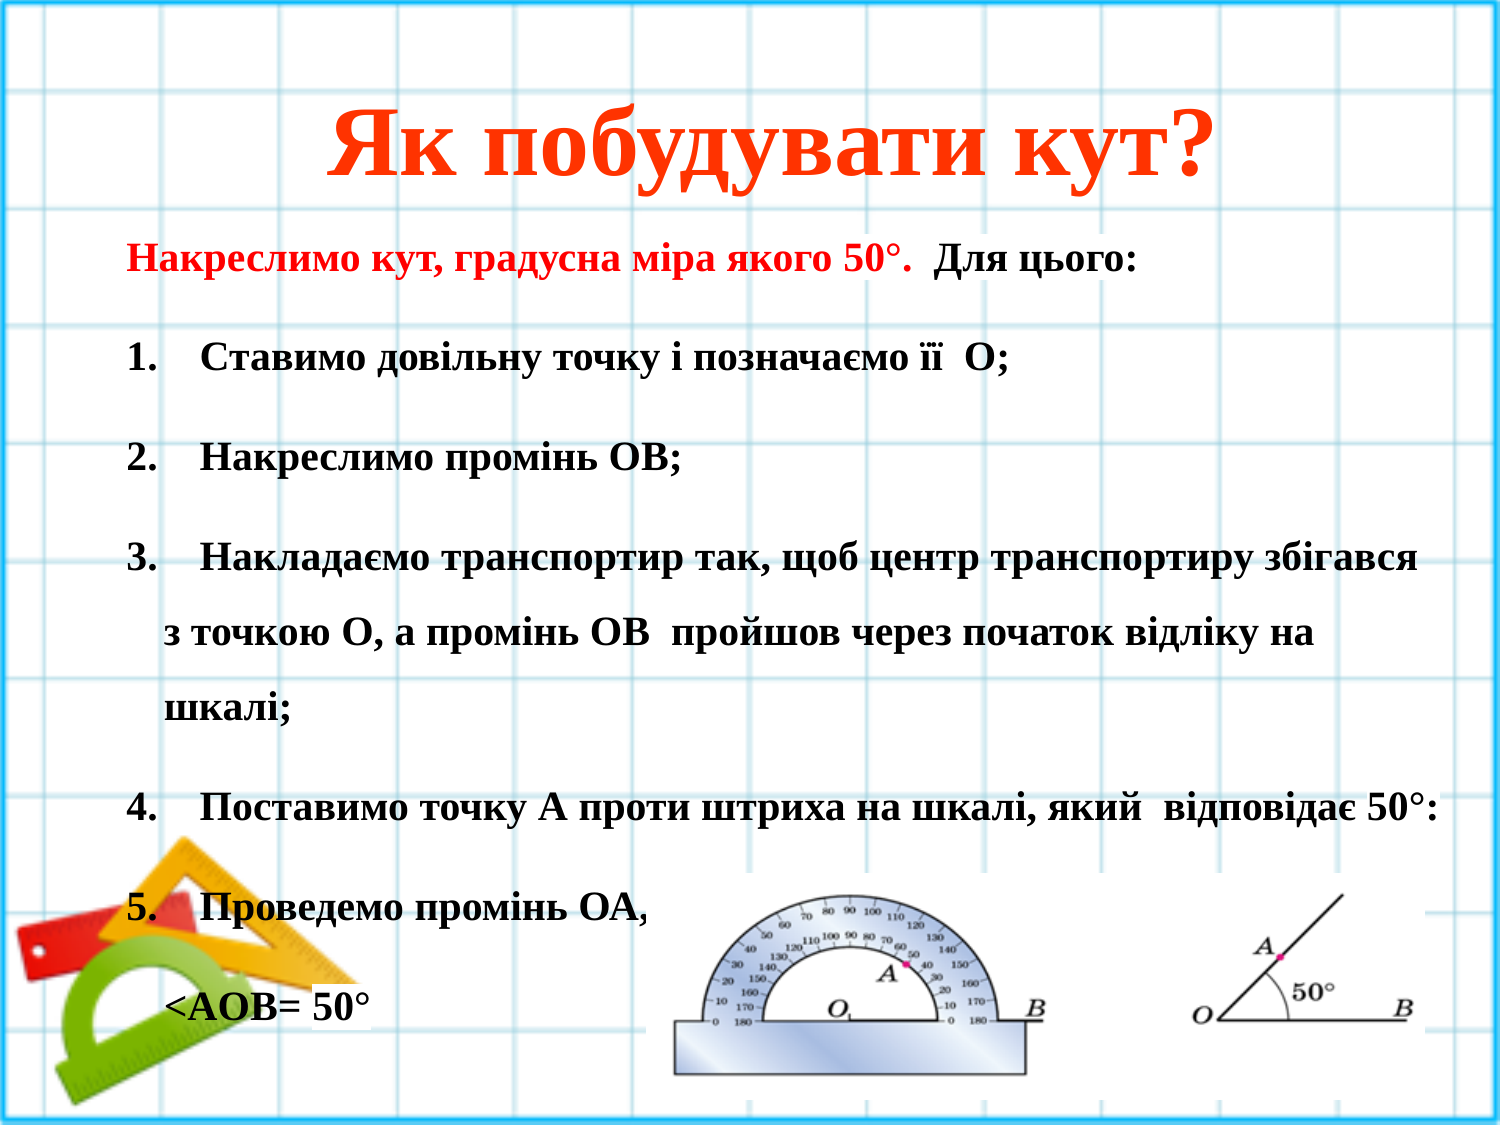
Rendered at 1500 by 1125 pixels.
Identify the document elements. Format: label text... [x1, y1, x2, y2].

picture [0, 0, 1500, 1125]
text_box Накреслимо кут, градусна міра якого 50°. Для цього: 1. Ставимо довільну точку і позначаємо її О; 2. Накреслимо промінь ОВ; 3. Накладаємо транспортир так, щоб центр транспортиру збігався з точкою О, а промінь ОВ пройшов через початок відліку на шкалі; 4. Поставимо точку А проти штриха на шкалі, який відповідає 50°: 5. Проведемо промінь ОА, побудований кут АОВ є шуканим: <AOB= 50° [38, 189, 1457, 1115]
text_box [66, 18, 1434, 189]
